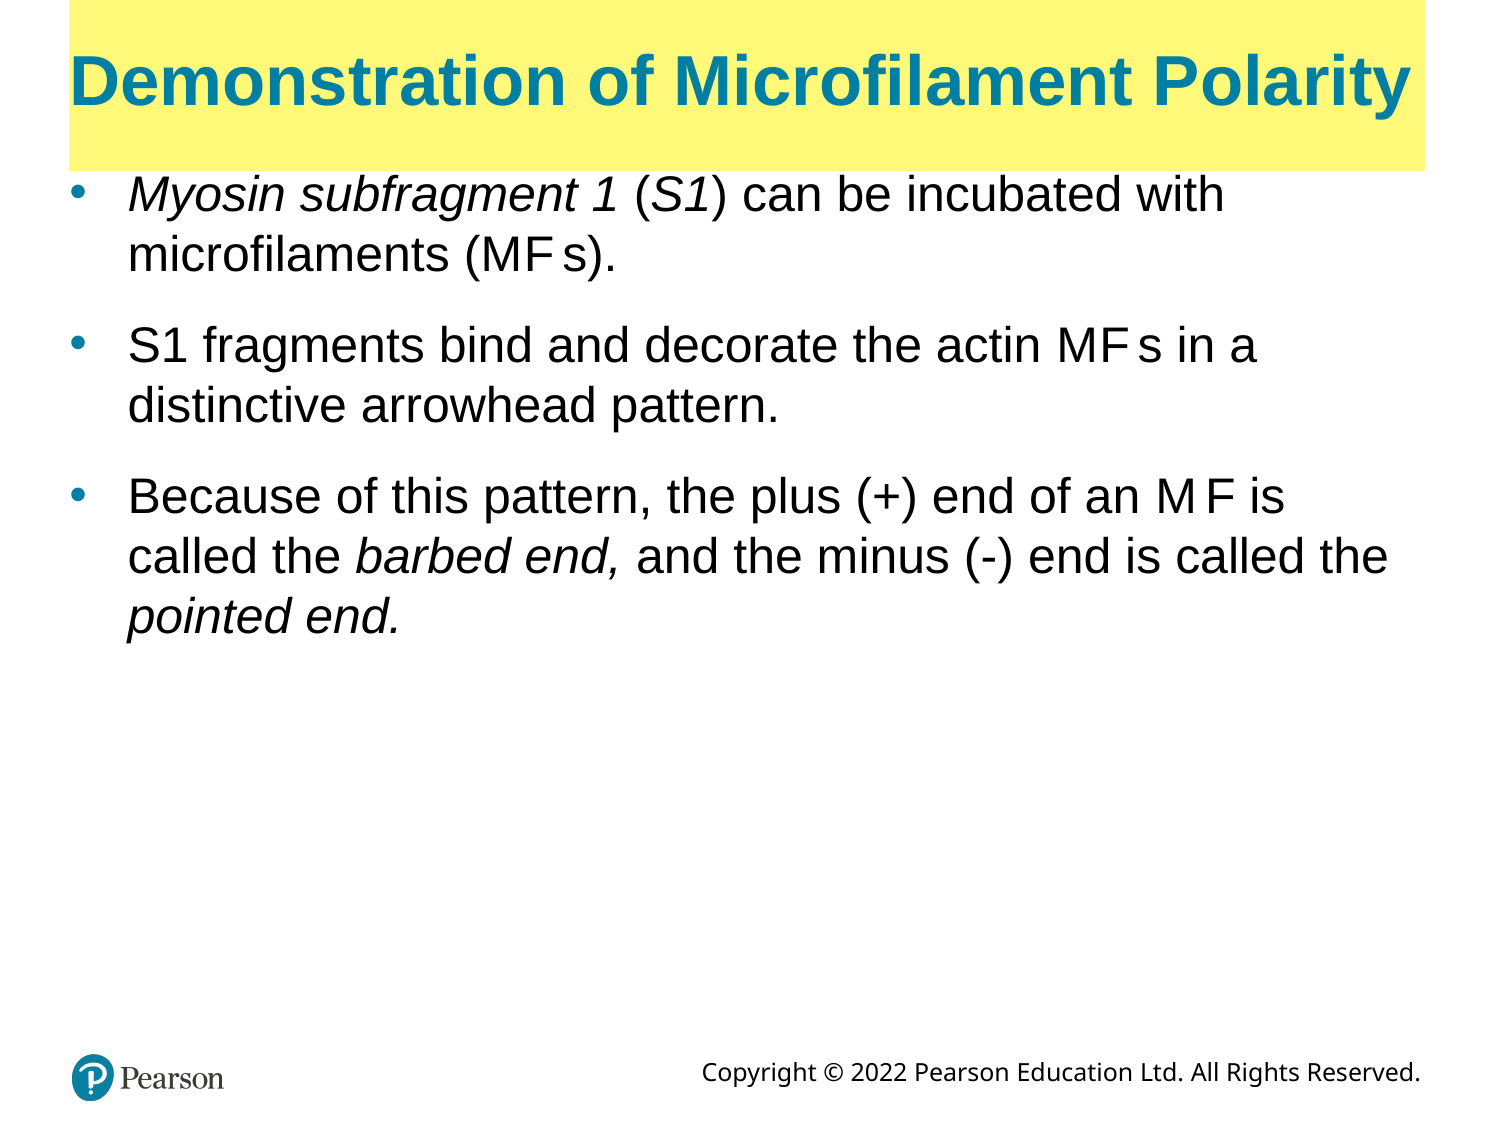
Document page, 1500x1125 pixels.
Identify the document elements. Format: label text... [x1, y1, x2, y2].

picture [98, 1054, 224, 1101]
picture [72, 1087, 83, 1101]
picture [80, 1063, 106, 1088]
picture [72, 1054, 88, 1070]
list Myosin subfragment 1 (S1) can be incubated with microfilaments (M F s). S1 fragments bind and decorate the actin M F s in a distinctive arrowhead pattern. Because of this pattern, the plus (+) end of an M F is called the barbed end, and the minus (-) end is called the pointed end. [69, 161, 1425, 649]
title Demonstration of Microfilament Polarity [69, 0, 1425, 161]
